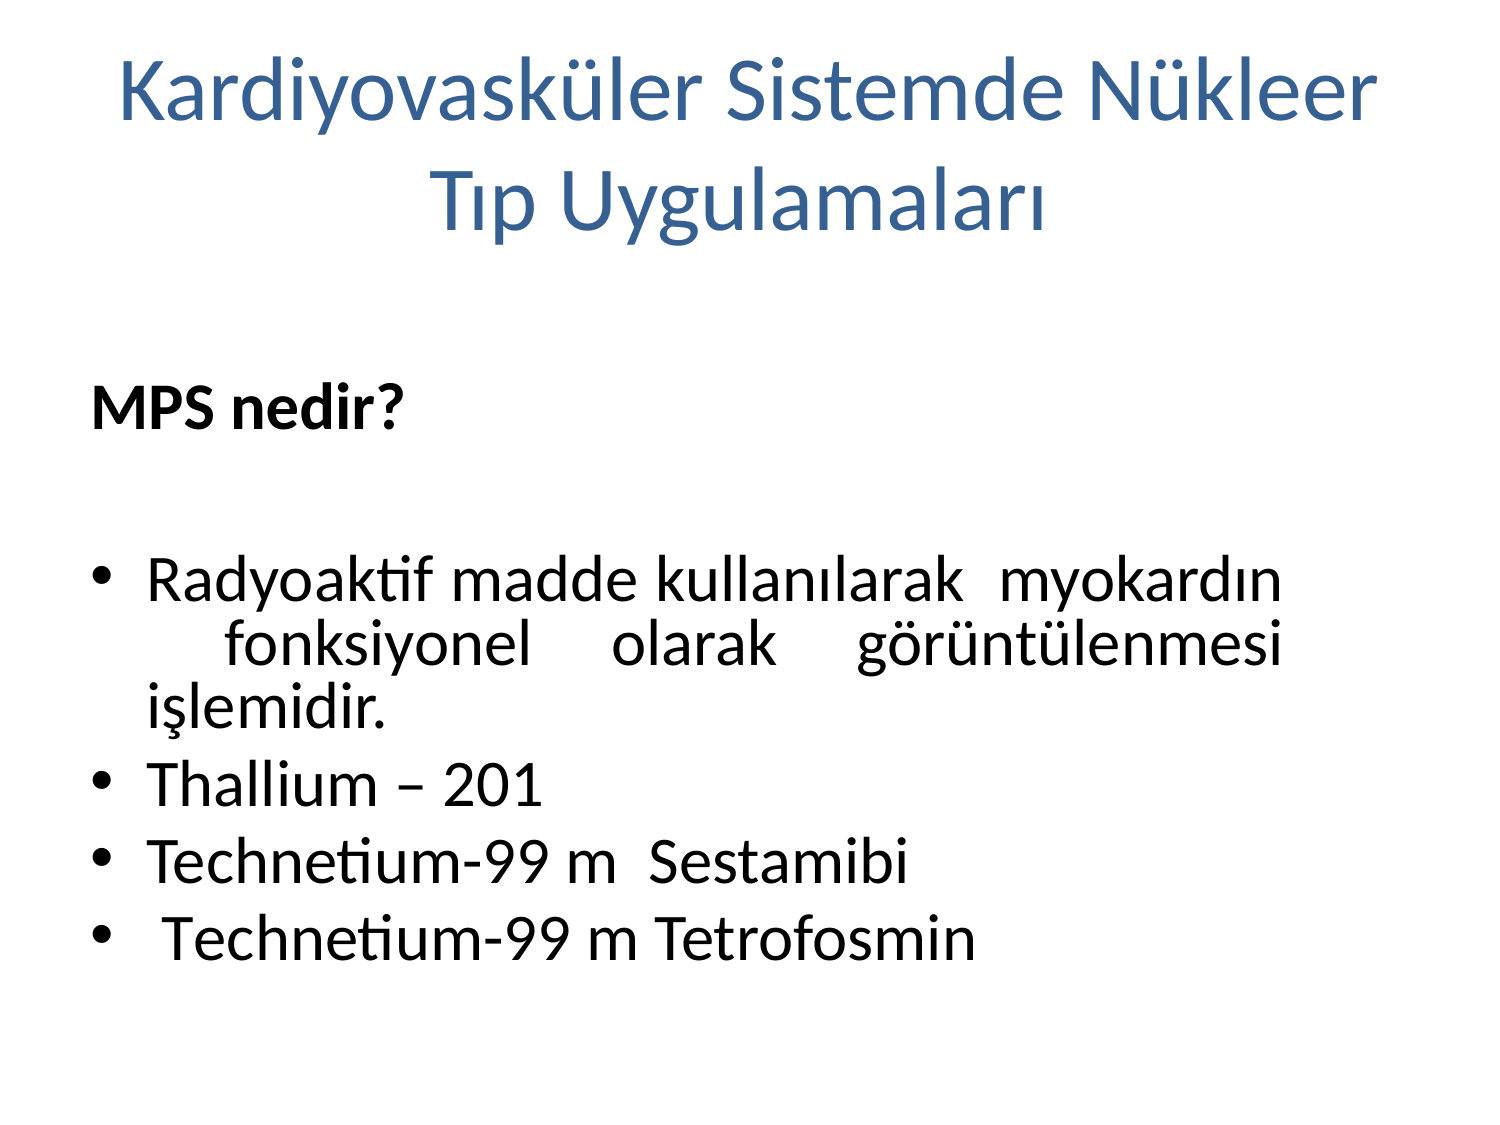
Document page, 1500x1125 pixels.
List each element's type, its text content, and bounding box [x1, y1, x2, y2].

title Kardiyovasküler Sistemde Nükleer Tıp Uygulamaları [75, 45, 1425, 233]
list MPS nedir? Radyoaktif madde kullanılarak myokardın fonksiyonel olarak görüntülenmesi işlemidir. Thallium – 201 Technetium-99 m Sestamibi Technetium-99 m Tetrofosmin [75, 262, 1300, 1062]
